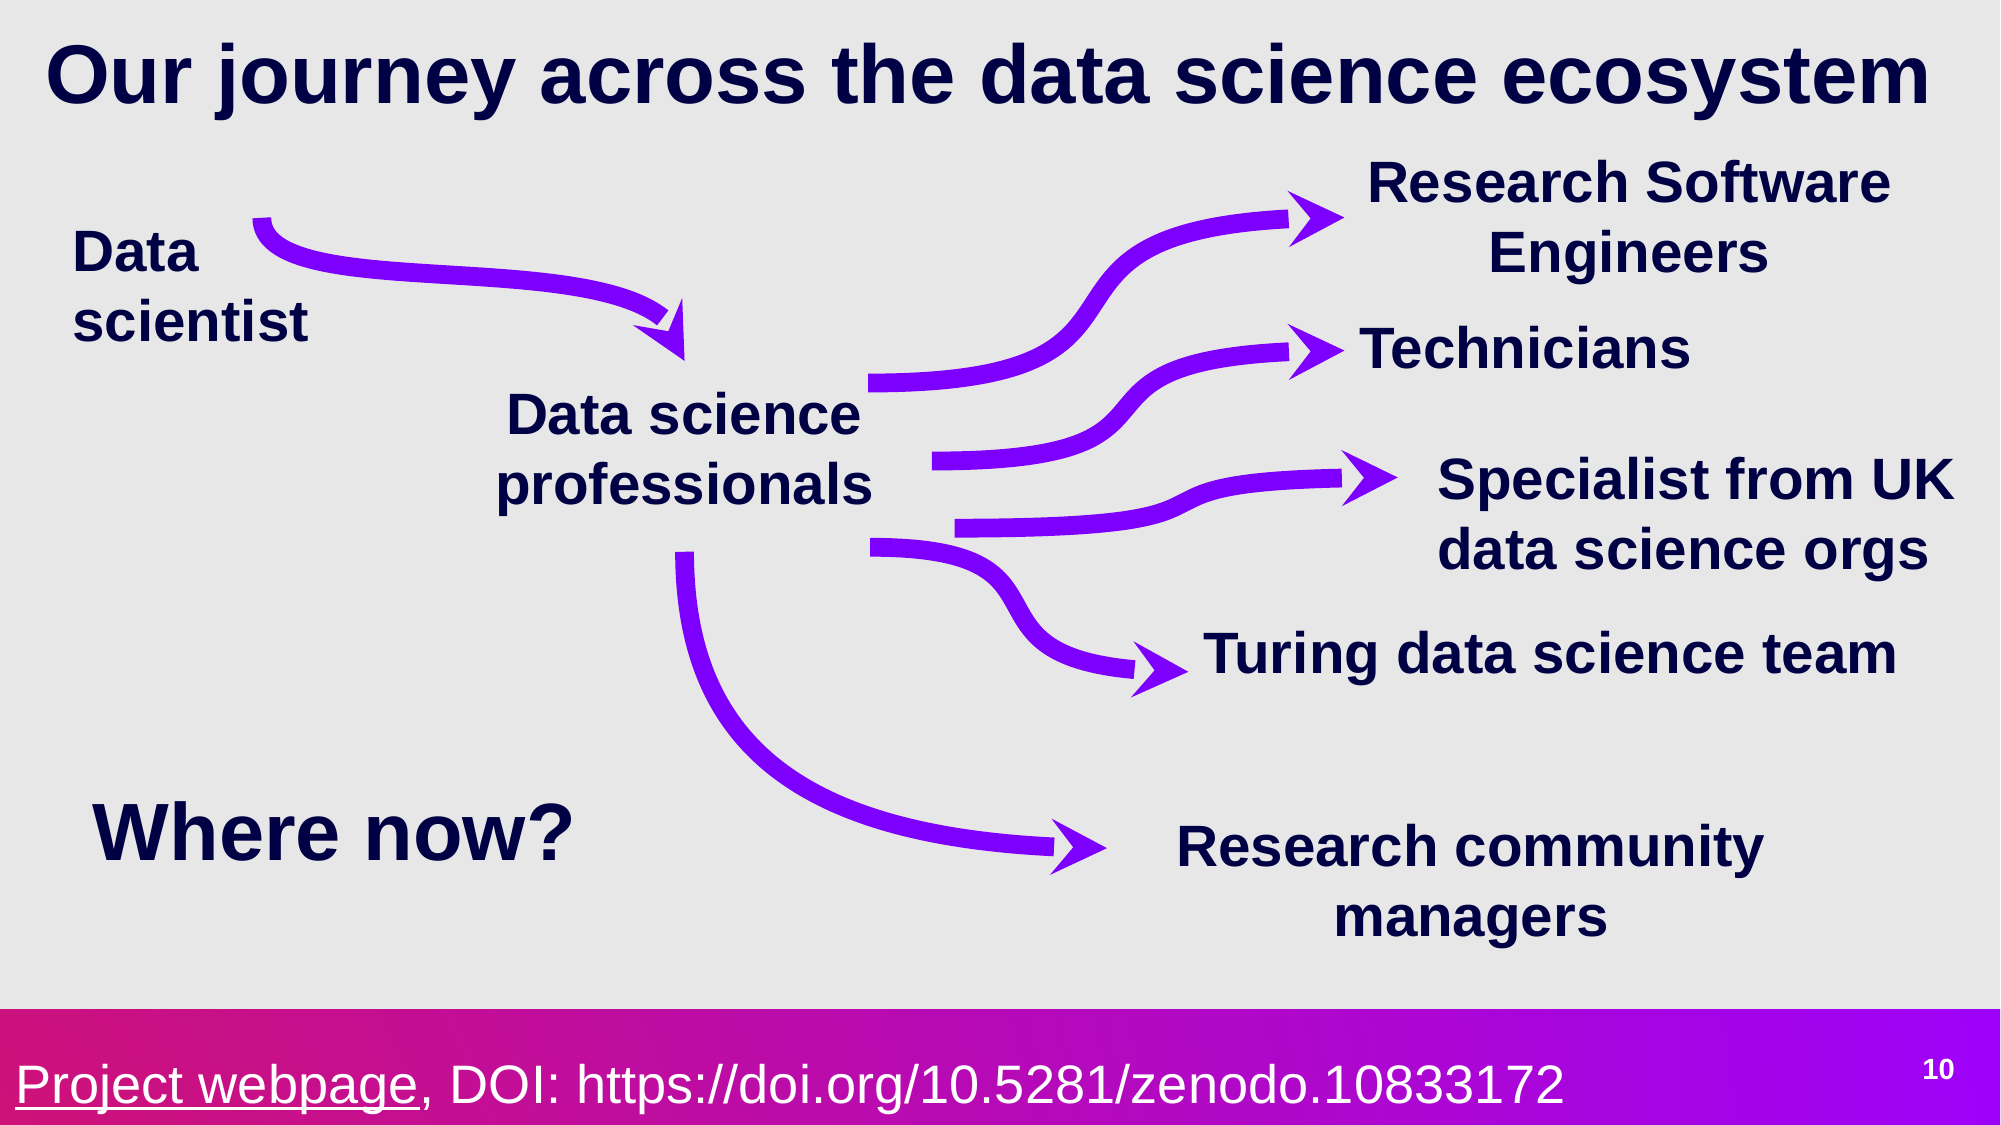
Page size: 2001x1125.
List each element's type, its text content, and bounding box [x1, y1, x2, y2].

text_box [747, 488, 1045, 912]
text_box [867, 217, 1345, 384]
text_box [931, 350, 1345, 462]
text_box Turing data science team [1188, 600, 1983, 744]
text_box Research Software Engineers [1344, 149, 1916, 295]
text_box Where now? [77, 763, 628, 907]
text_box Data scientist [57, 198, 331, 390]
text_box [261, 217, 685, 362]
text_box Project webpage, DOI: https://doi.org/10.5281/zenodo.10833172 [0, 1034, 2000, 1125]
text_box Our journey across the data science ecosystem [30, 4, 1977, 149]
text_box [954, 477, 1398, 529]
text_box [1049, 547, 1189, 673]
text_box Data science professionals [470, 360, 899, 552]
text_box Research community managers [1106, 792, 1836, 904]
text_box Technicians [1349, 295, 1916, 406]
text_box Specialist from UK data science orgs [1422, 426, 1994, 603]
picture [0, 1009, 2001, 1125]
